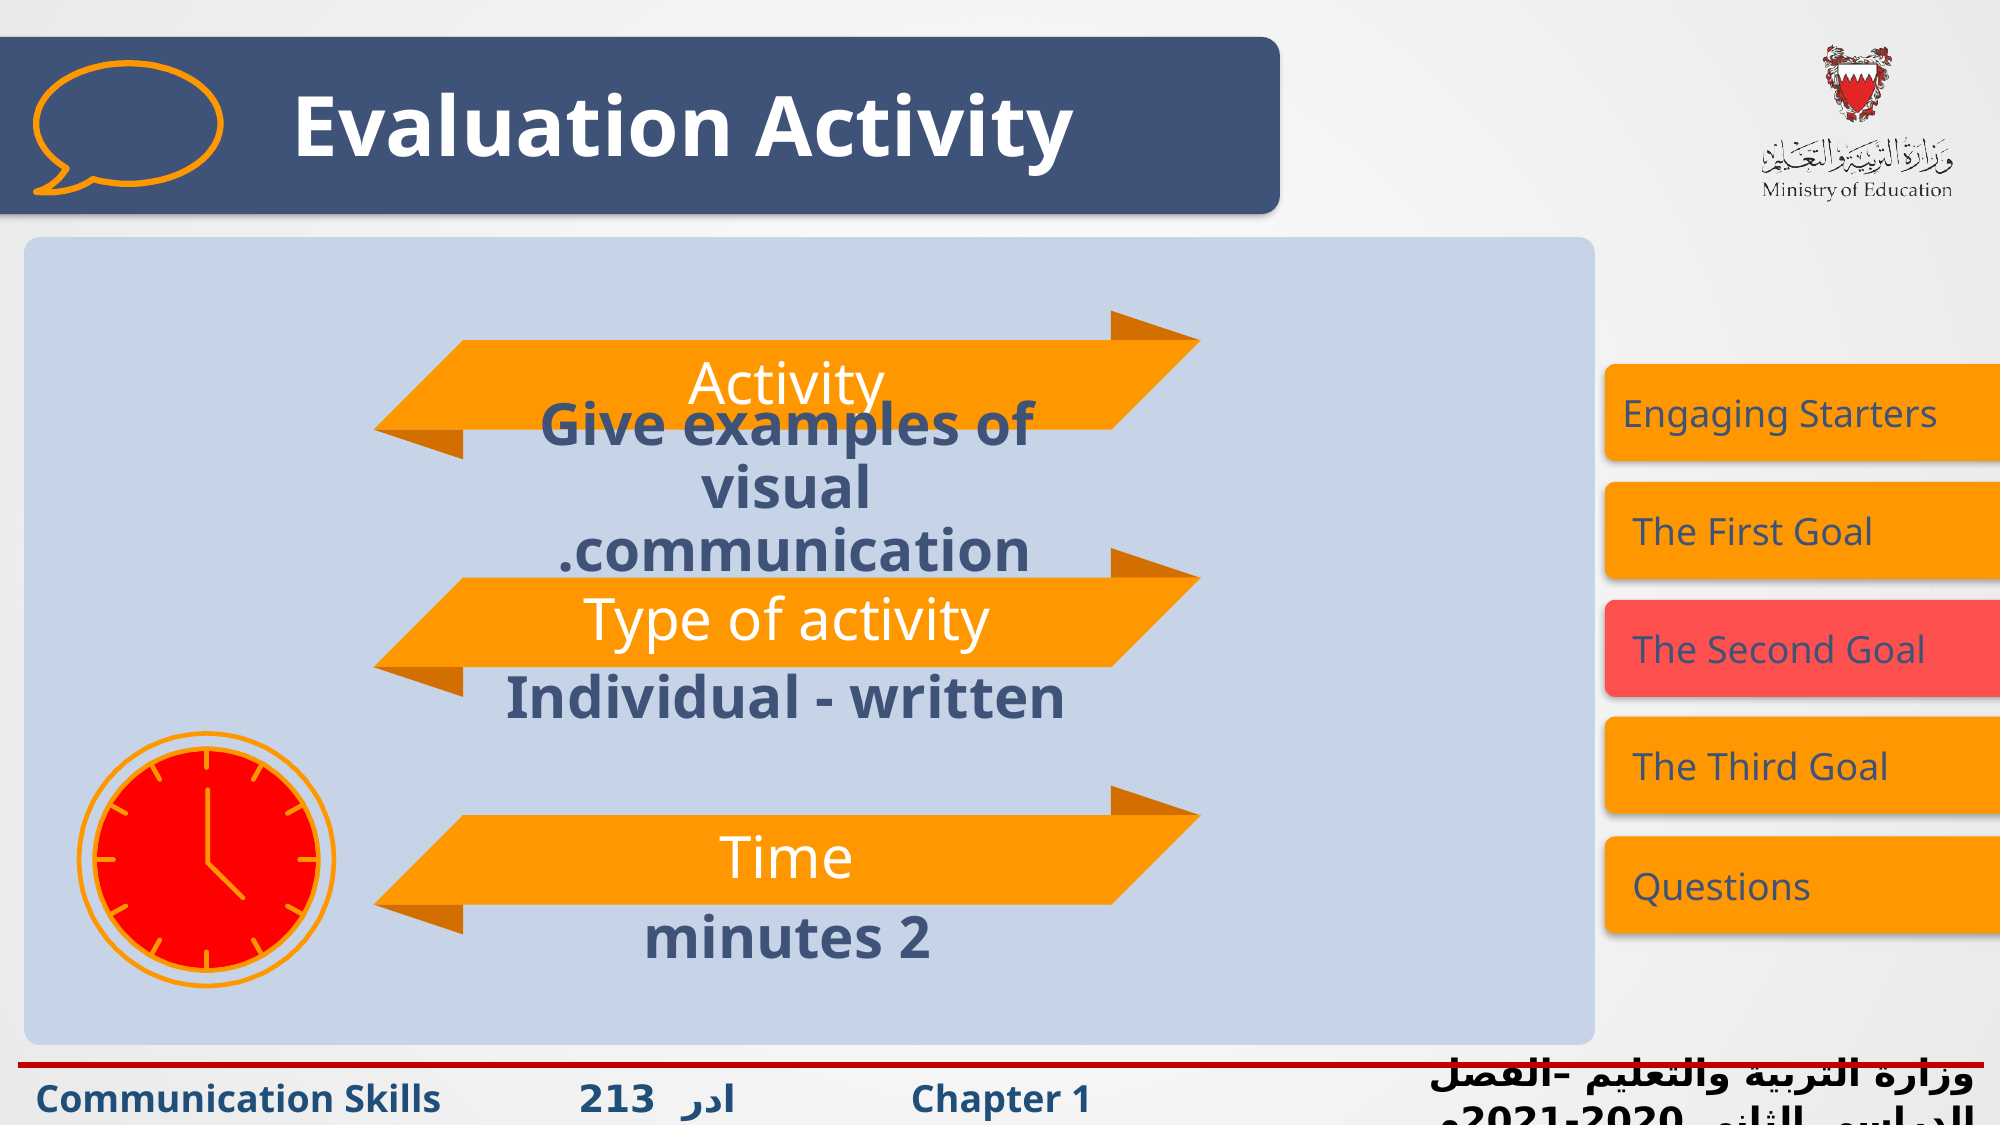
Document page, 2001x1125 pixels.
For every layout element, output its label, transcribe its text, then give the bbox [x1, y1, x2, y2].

text_box The Second Goal [1603, 598, 2000, 698]
text_box The Third Goal [1603, 715, 2000, 815]
picture [1724, 21, 1995, 230]
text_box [373, 310, 1201, 460]
text_box Engaging Starters [1603, 362, 2000, 463]
text_box Communication Skills ادر 213 Chapter 1 Lesson 1.2: Communication Channels [20, 1068, 1285, 1125]
text_box Individual - written [465, 697, 1109, 734]
text_box وزارة التربية والتعليم –الفصل الدراسي الثاني 2020-2021م [1285, 1063, 1991, 1125]
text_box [373, 785, 1201, 935]
text_box [0, 35, 1281, 216]
text_box Questions [1603, 835, 2000, 935]
title Evaluation Activity [142, 66, 1224, 193]
text_box 2 minutes [465, 935, 1109, 974]
text_box Give examples of visual communication. [465, 460, 1109, 528]
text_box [78, 733, 335, 987]
text_box [23, 236, 1596, 1047]
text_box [373, 547, 1201, 697]
text_box The First Goal [1603, 480, 2000, 580]
